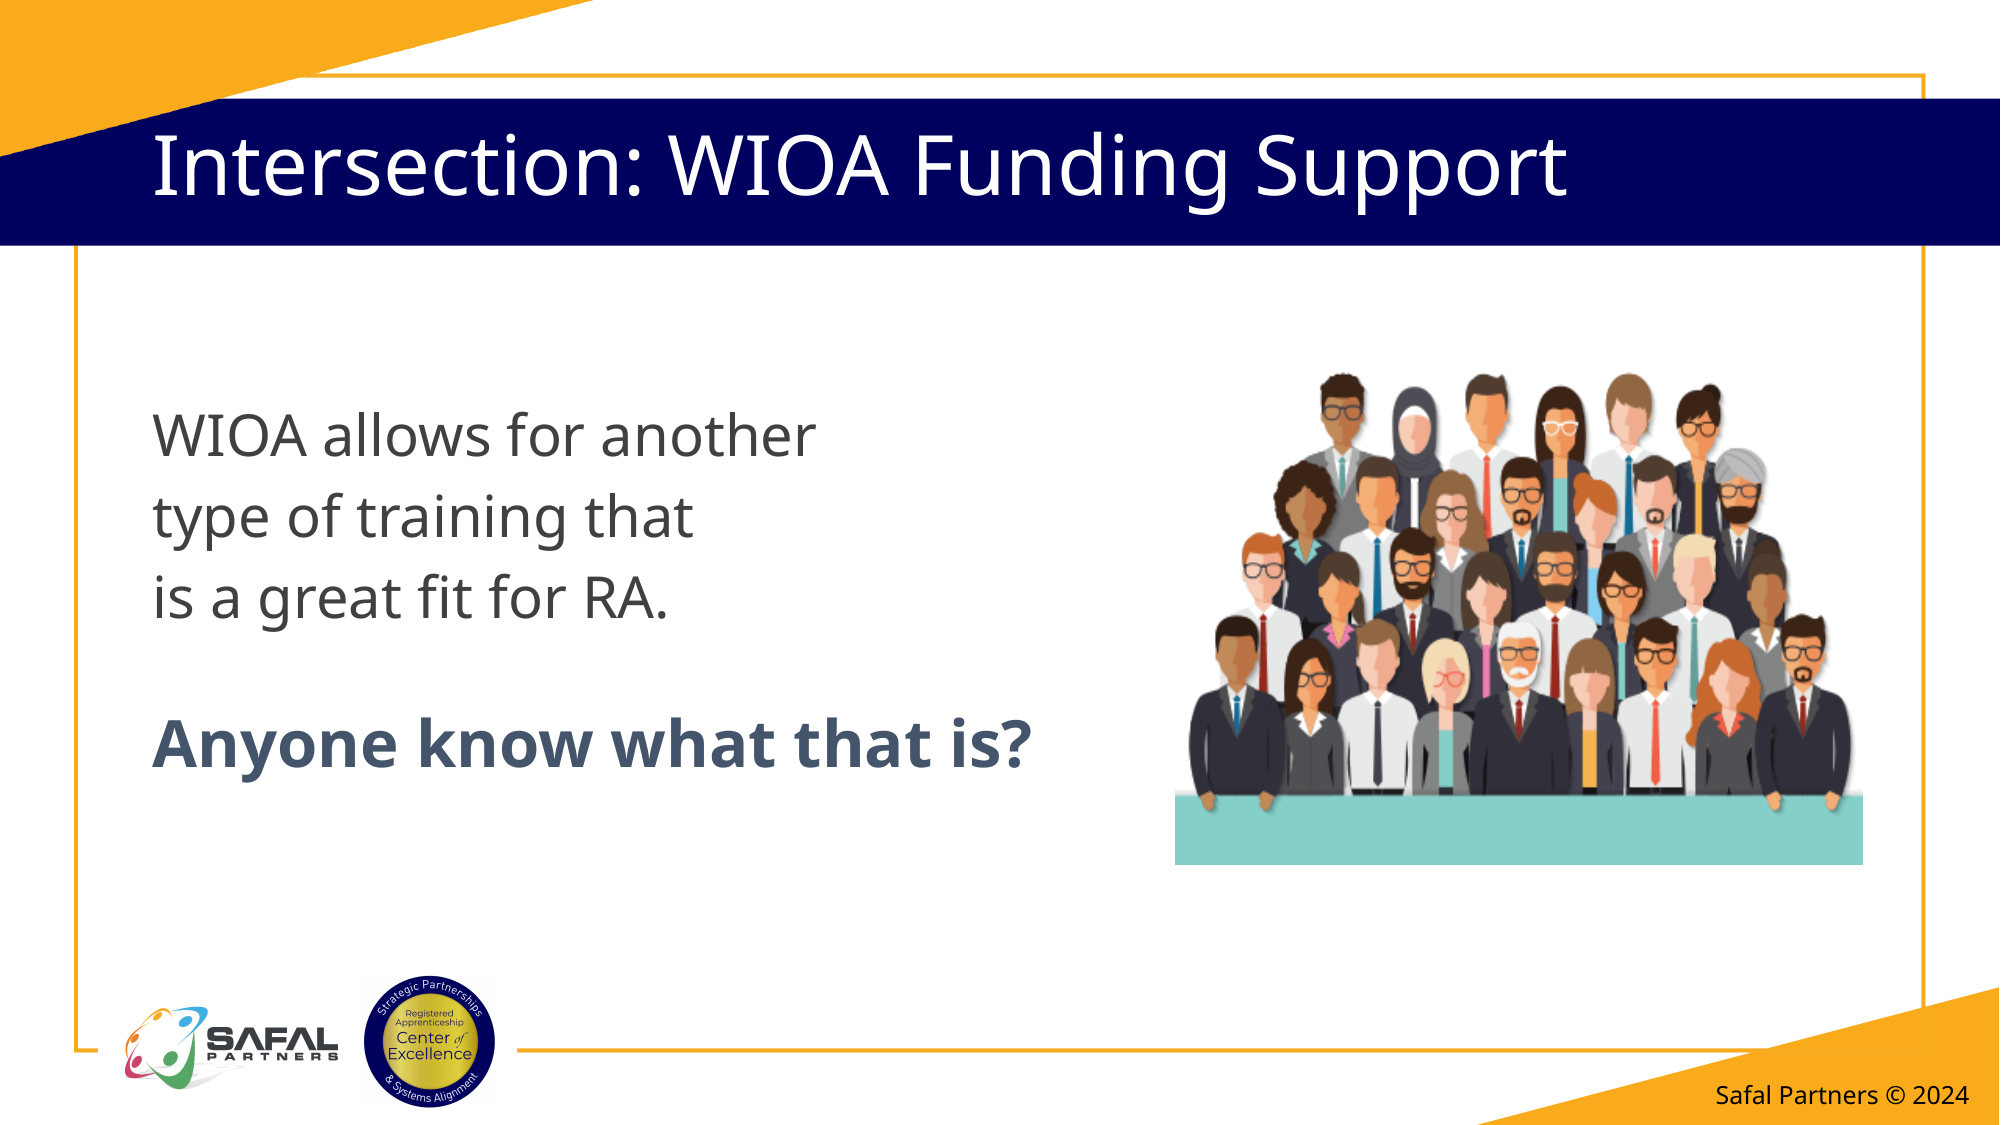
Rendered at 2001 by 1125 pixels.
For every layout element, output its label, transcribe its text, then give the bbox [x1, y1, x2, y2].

picture [0, 0, 2001, 1125]
title Intersection: WIOA Funding Support [137, 59, 1863, 278]
slide_number Safal Partners © 2024 [1439, 1065, 1985, 1125]
list WIOA allows for another type of training that is a great fit for RA. Anyone know what that is? [137, 399, 1118, 798]
